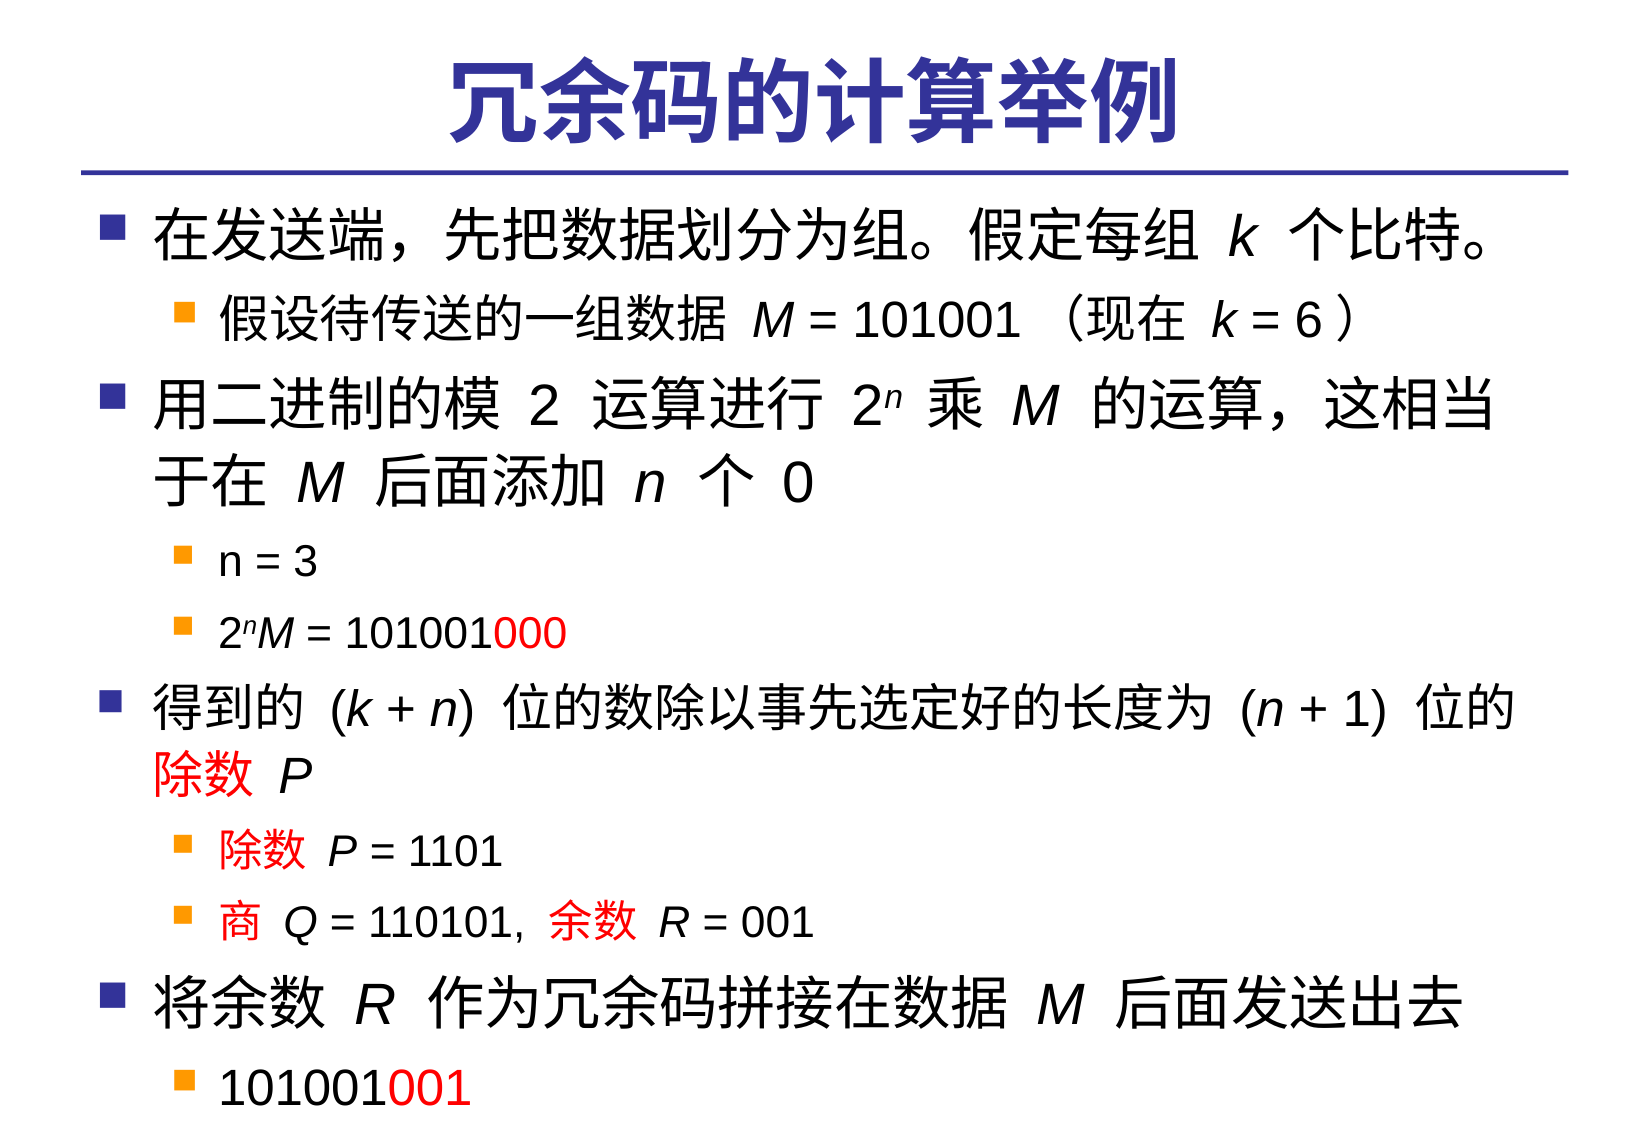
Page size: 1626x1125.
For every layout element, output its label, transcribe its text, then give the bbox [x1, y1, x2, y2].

title 冗余码的计算举例 [81, 30, 1569, 161]
list 在发送端，先把数据划分为组。假定每组 k 个比特。 假设待传送的一组数据 M = 101001（现在 k = 6） 用二进制的模 2 运算进行 2n 乘 M 的运算，这相当于在 M 后面添加 n 个 0 n = 3 2nM = 101001000 得到的 (k + n) 位的数除以事先选定好的长度为 (n + 1) 位的除数 P 除数 P = 1101 商 Q = 110101, 余数 R = 001 将余数 R 作为冗余码拼接在数据 M 后面发送出去 101001001 [81, 183, 1569, 994]
